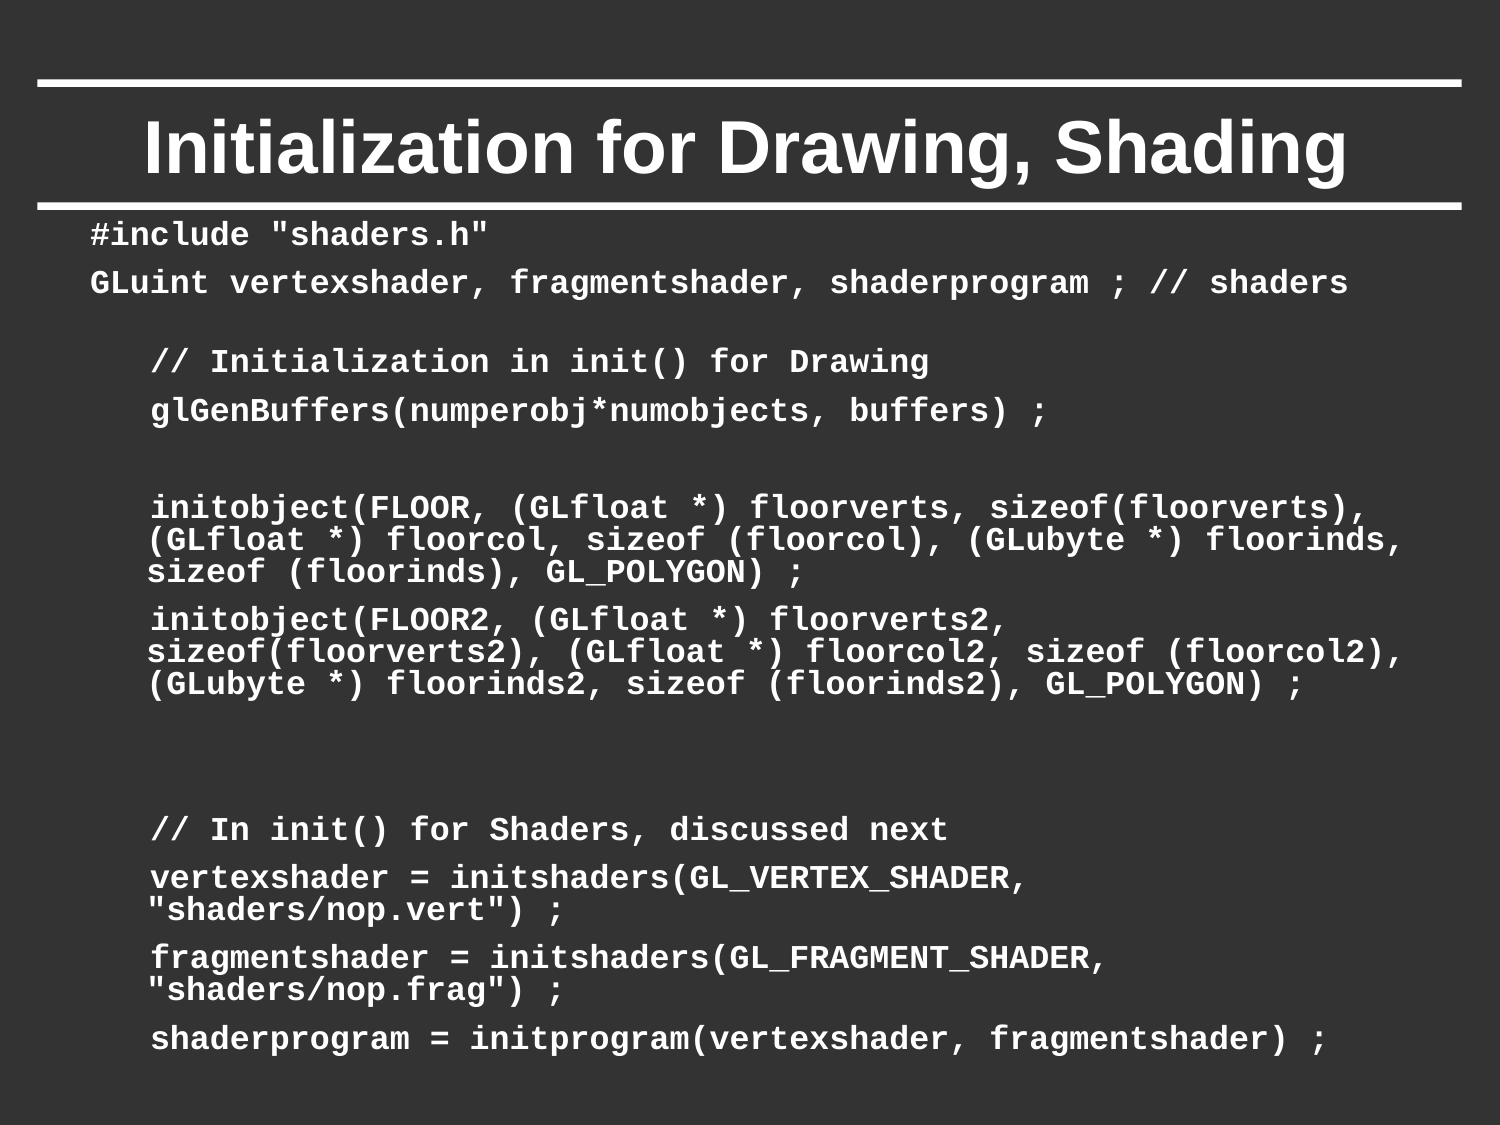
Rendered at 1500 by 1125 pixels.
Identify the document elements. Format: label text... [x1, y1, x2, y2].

list #include "shaders.h" GLuint vertexshader, fragmentshader, shaderprogram ; // shaders // Initialization in init() for Drawing glGenBuffers(numperobj*numobjects, buffers) ; initobject(FLOOR, (GLfloat *) floorverts, sizeof(floorverts), (GLfloat *) floorcol, sizeof (floorcol), (GLubyte *) floorinds, sizeof (floorinds), GL_POLYGON) ; initobject(FLOOR2, (GLfloat *) floorverts2, sizeof(floorverts2), (GLfloat *) floorcol2, sizeof (floorcol2), (GLubyte *) floorinds2, sizeof (floorinds2), GL_POLYGON) ; // In init() for Shaders, discussed next vertexshader = initshaders(GL_VERTEX_SHADER, "shaders/nop.vert") ; fragmentshader = initshaders(GL_FRAGMENT_SHADER, "shaders/nop.frag") ; shaderprogram = initprogram(vertexshader, fragmentshader) ; [75, 212, 1425, 1125]
title Initialization for Drawing, Shading [111, 87, 1383, 200]
